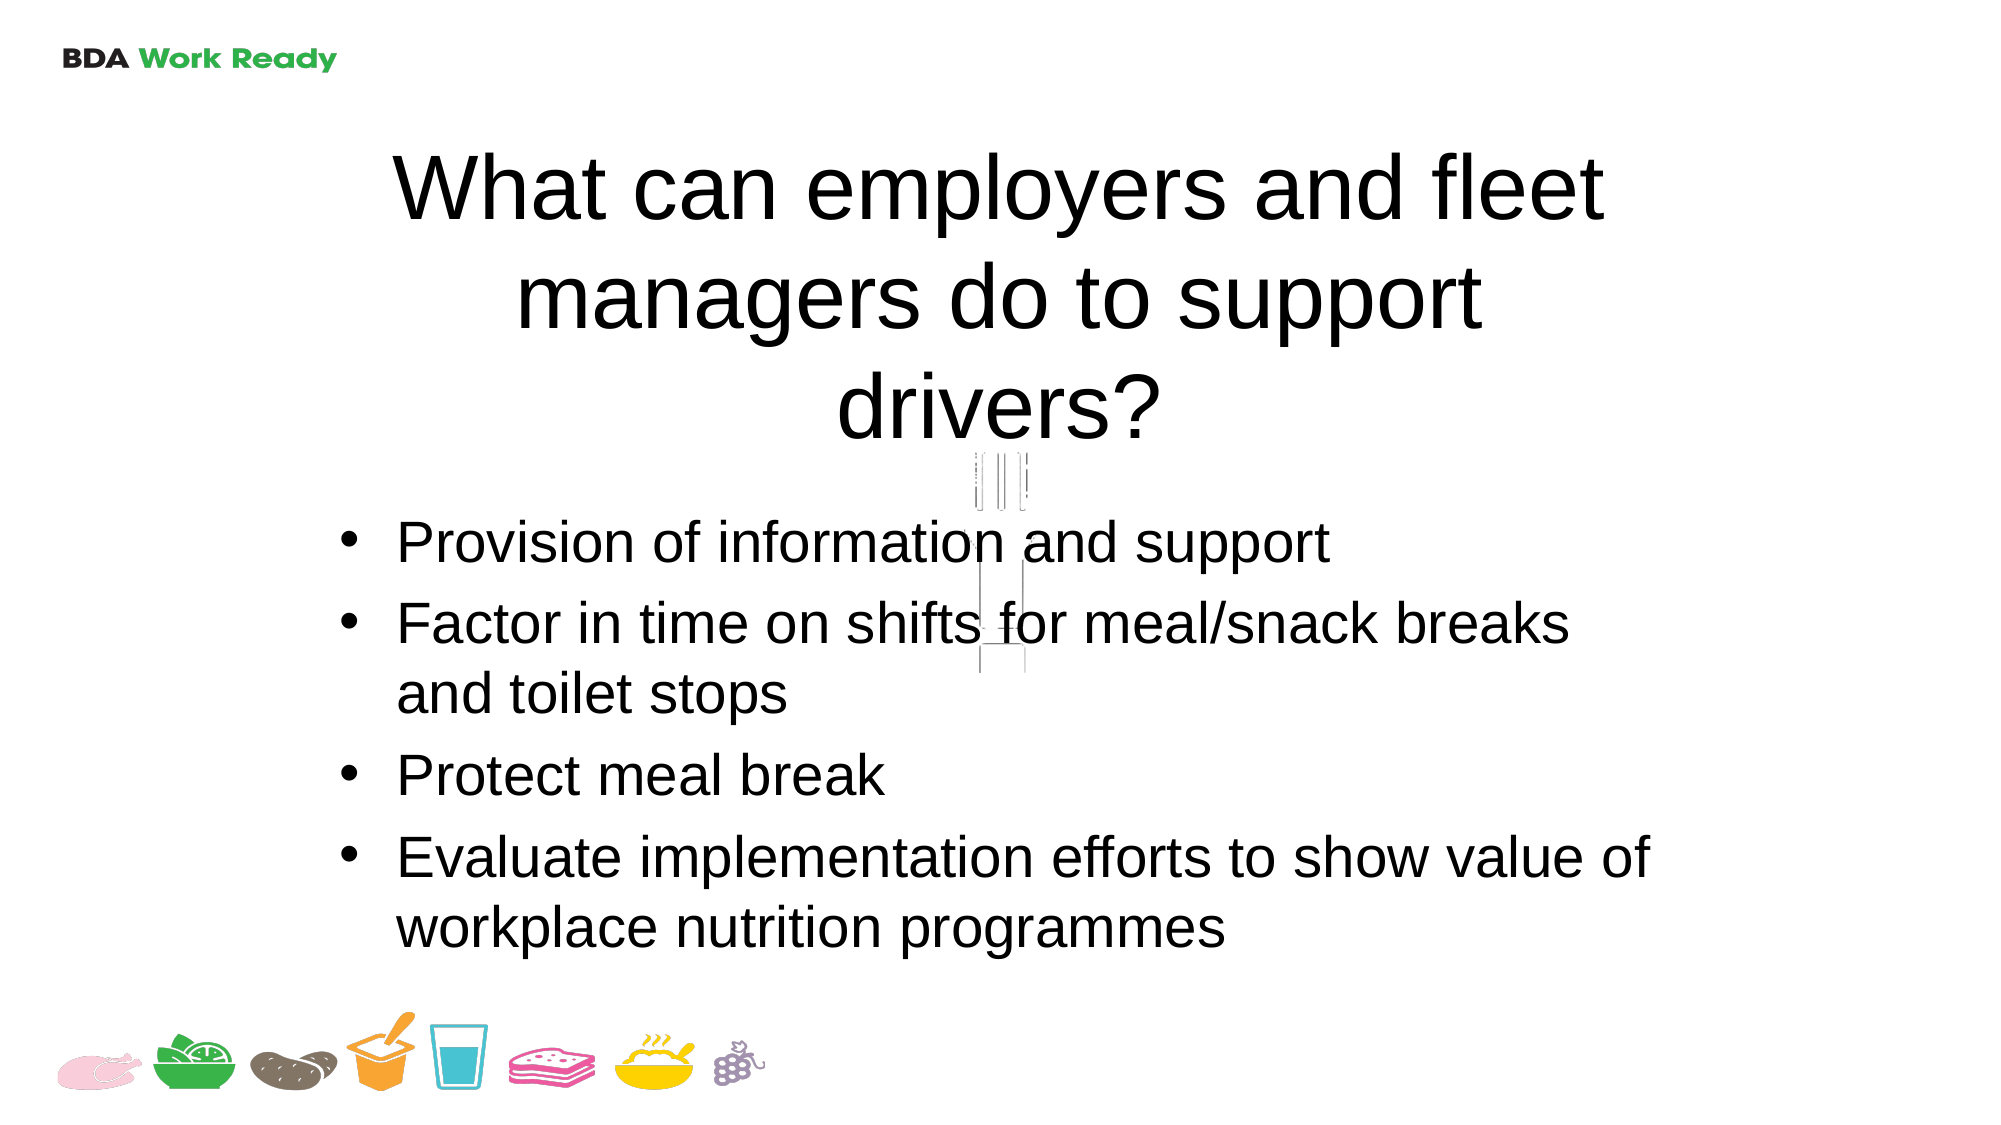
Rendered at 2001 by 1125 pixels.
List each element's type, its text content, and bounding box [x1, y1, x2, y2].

list Provision of information and support Factor in time on shifts for meal/snack breaks and toilet stops Protect meal break Evaluate implementation efforts to show value of workplace nutrition programmes [324, 496, 1675, 1125]
title What can employers and fleet managers do to support drivers? [324, 120, 1675, 308]
